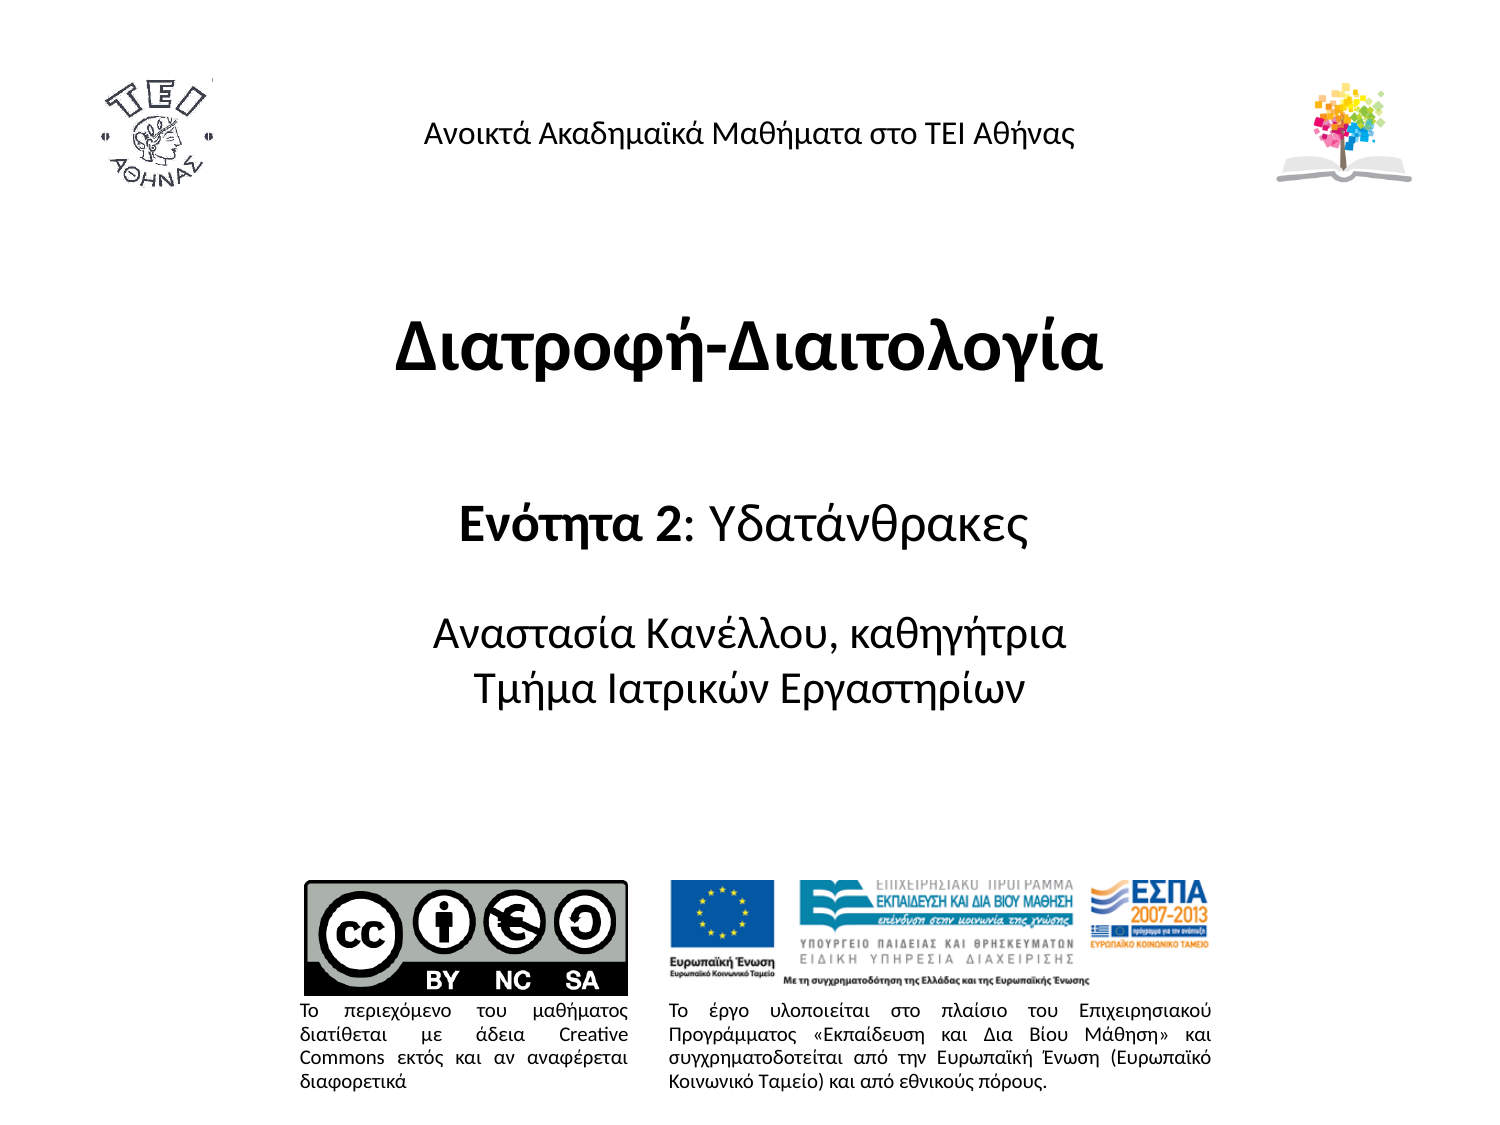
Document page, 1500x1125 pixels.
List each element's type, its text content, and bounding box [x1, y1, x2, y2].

subtitle Ενότητα 2: Υδατάνθρακες Αναστασία Κανέλλου, καθηγήτρια Τμήμα Ιατρικών Εργαστηρίων [0, 479, 1500, 858]
title Διατροφή-Διαιτολογία [112, 219, 1388, 461]
picture [663, 880, 1214, 996]
picture [303, 880, 628, 996]
text_box Ανοικτά Ακαδημαϊκά Μαθήματα στο ΤΕΙ Αθήνας [217, 103, 1268, 159]
table_header Το έργο υλοποιείται στο πλαίσιο του Επιχειρησιακού Προγράμματος «Εκπαίδευση και Δια Βίου Μάθηση» και συγχρηματοδοτείται από την Ευρωπαϊκή Ένωση (Ευρωπαϊκό Κοινωνικό Ταμείο) και από εθνικούς πόρους. [640, 999, 1223, 1125]
picture [1273, 77, 1414, 185]
picture [100, 77, 213, 193]
table_header Το περιεχόμενο του μαθήματος διατίθεται με άδεια Creative Commons εκτός και αν αναφέρεται διαφορετικά [289, 999, 640, 1125]
